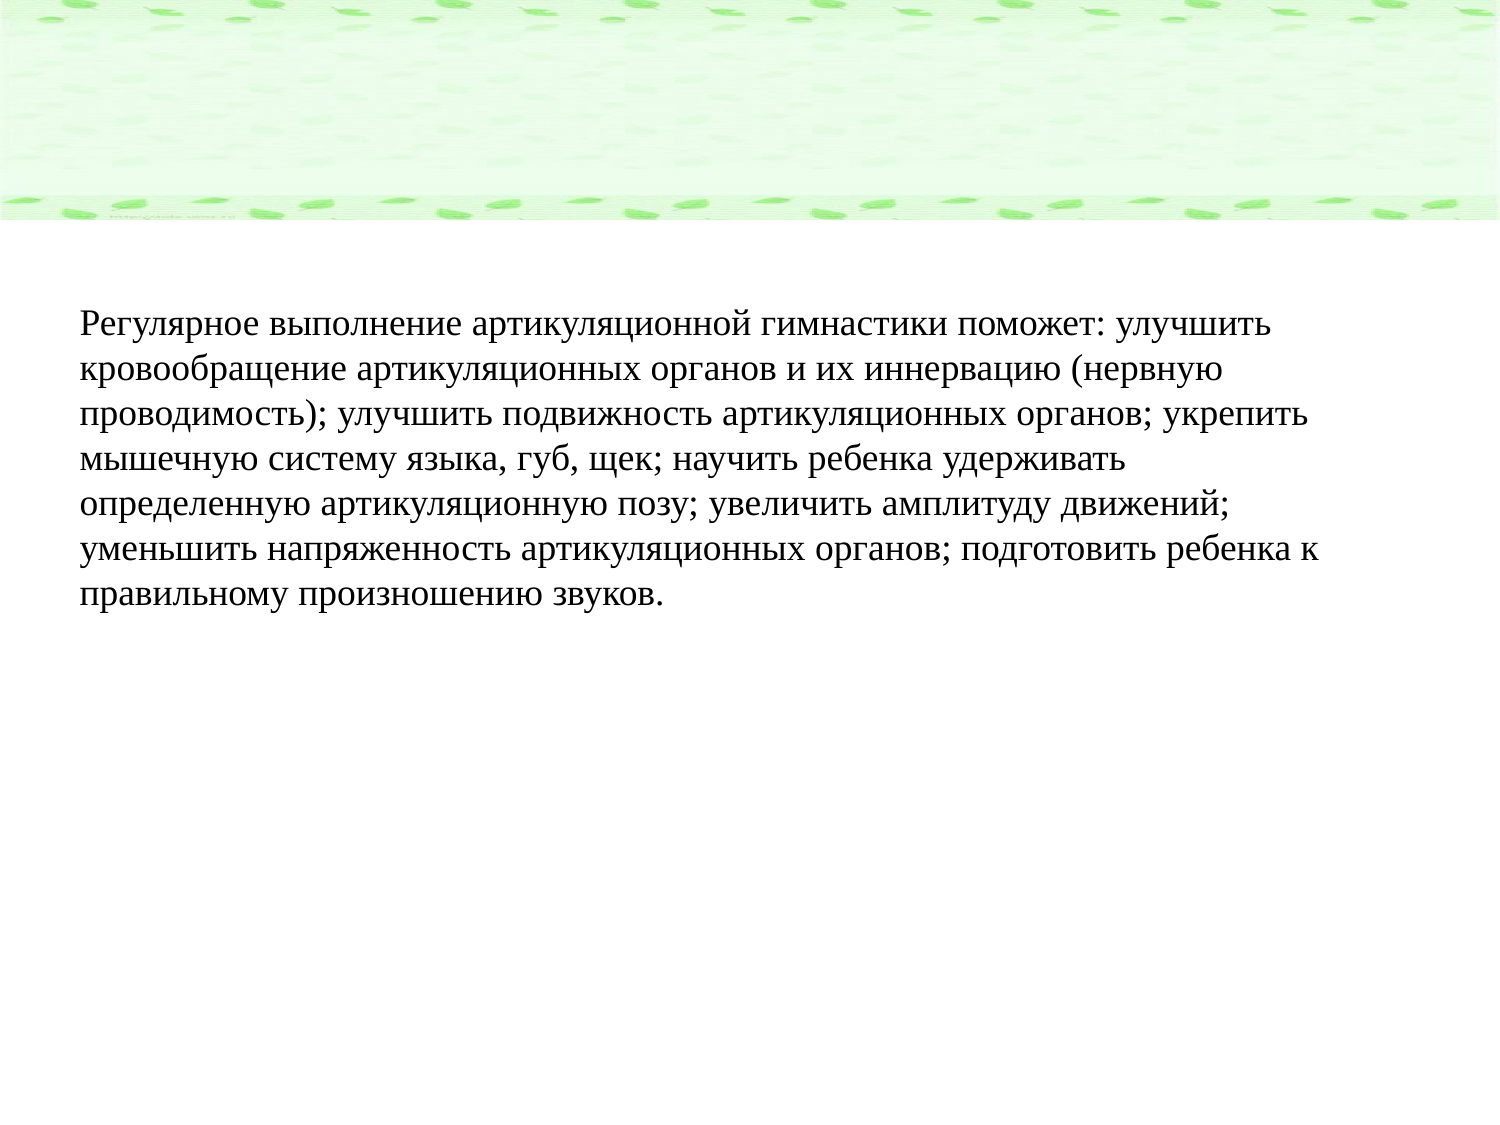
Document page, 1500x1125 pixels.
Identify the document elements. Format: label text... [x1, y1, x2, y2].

text_box Регулярное выполнение артикуляционной гимнастики поможет: улучшить кровообращение артикуляционных органов и их иннервацию (нервную проводимость); улучшить подвижность артикуляционных органов; укрепить мышечную систему языка, губ, щек; научить ребенка удерживать определенную артикуляционную позу; увеличить амплитуду движений; уменьшить напряженность артикуляционных органов; подготовить ребенка к правильному произношению звуков. [64, 290, 1365, 621]
picture [0, 0, 1500, 221]
